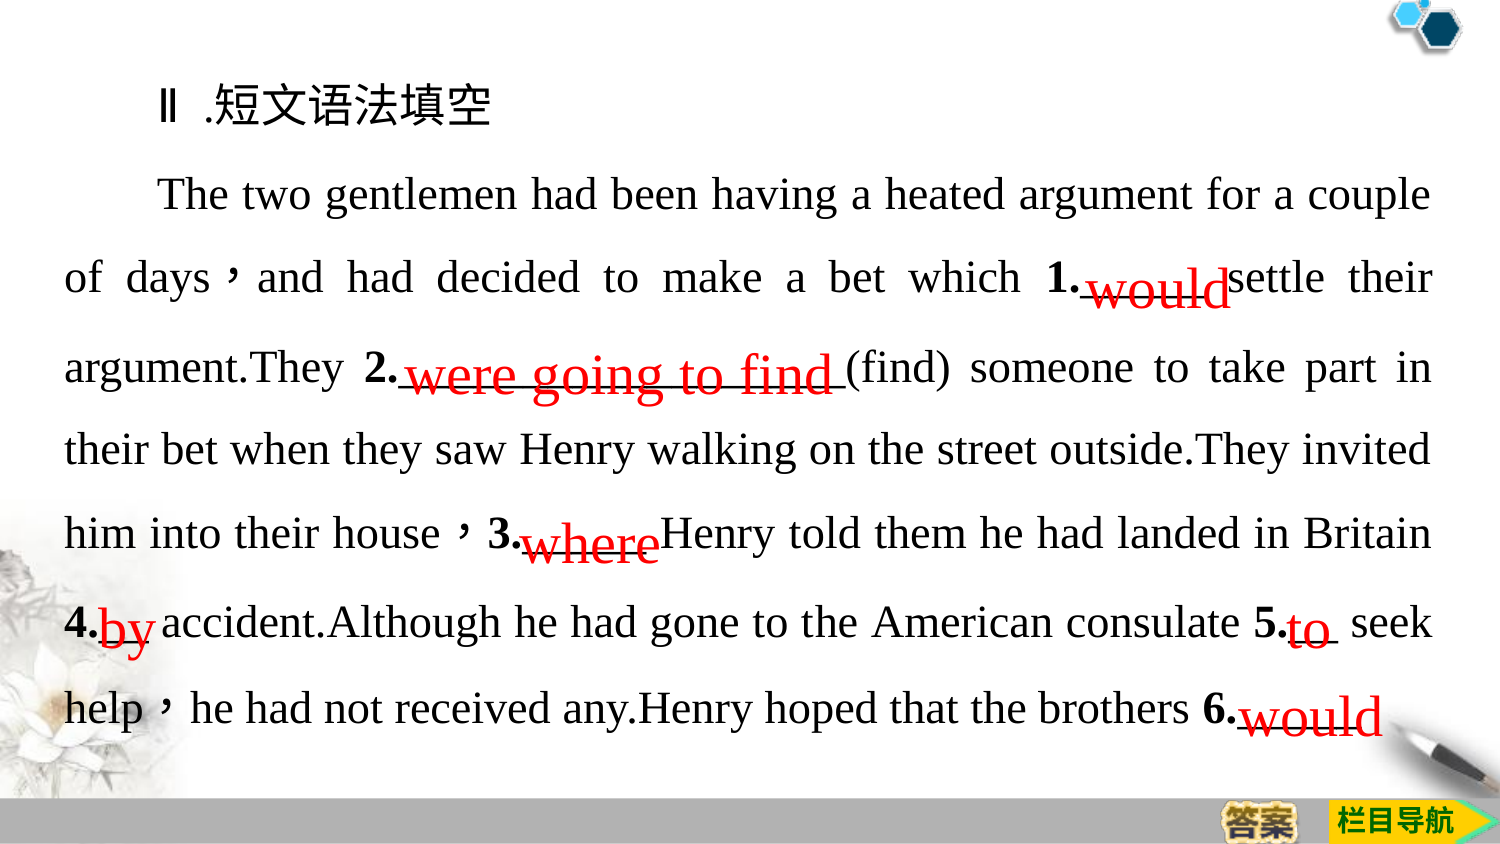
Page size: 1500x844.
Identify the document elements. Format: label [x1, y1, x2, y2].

picture [1329, 800, 1500, 844]
picture [1219, 799, 1301, 844]
text_box [64, 76, 1436, 768]
picture [0, 0, 1500, 798]
